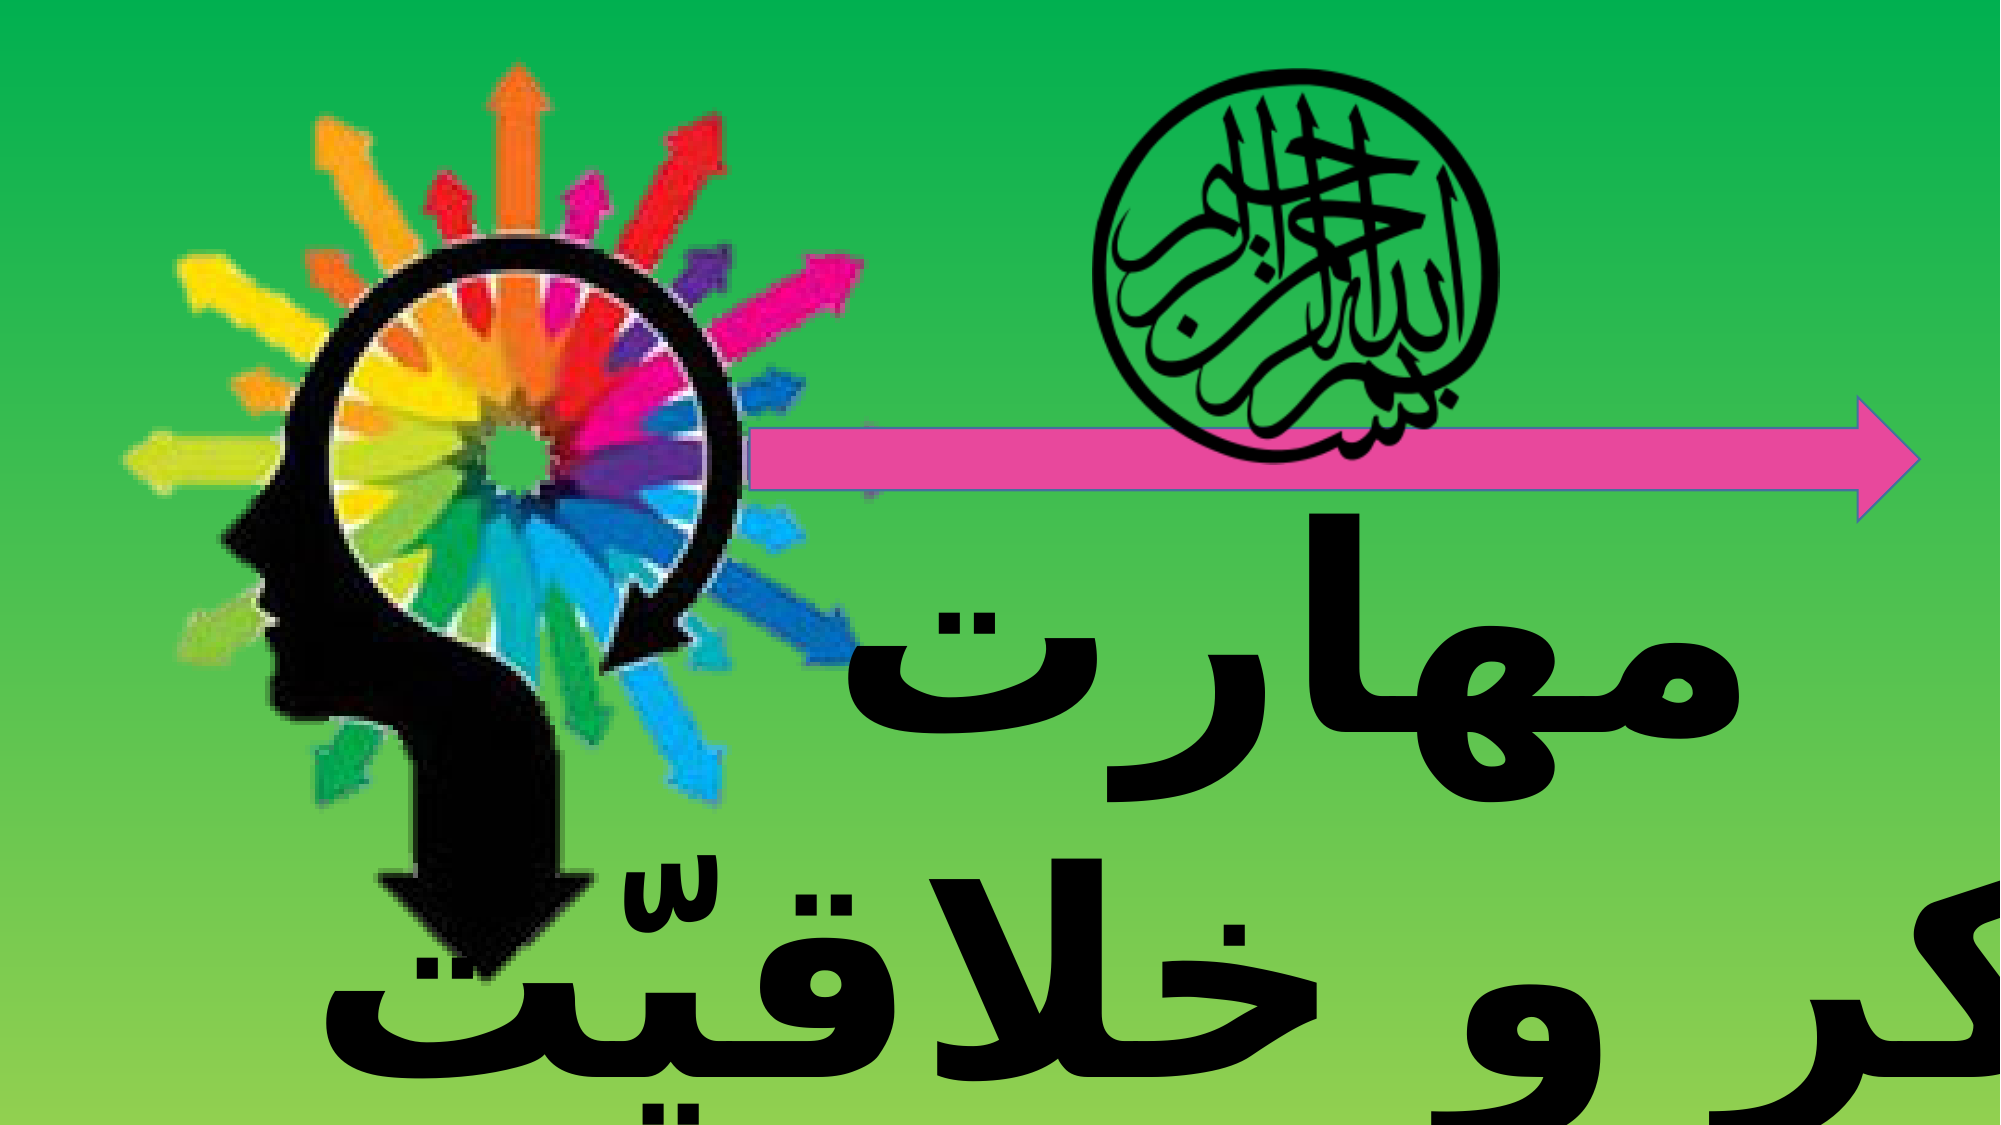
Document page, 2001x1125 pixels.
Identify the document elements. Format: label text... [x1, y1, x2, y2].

text_box [963, 394, 1922, 524]
text_box مهارت تفکر و خلاقیّت [193, 437, 2000, 1125]
picture [1092, 68, 1500, 465]
picture [110, 53, 963, 990]
